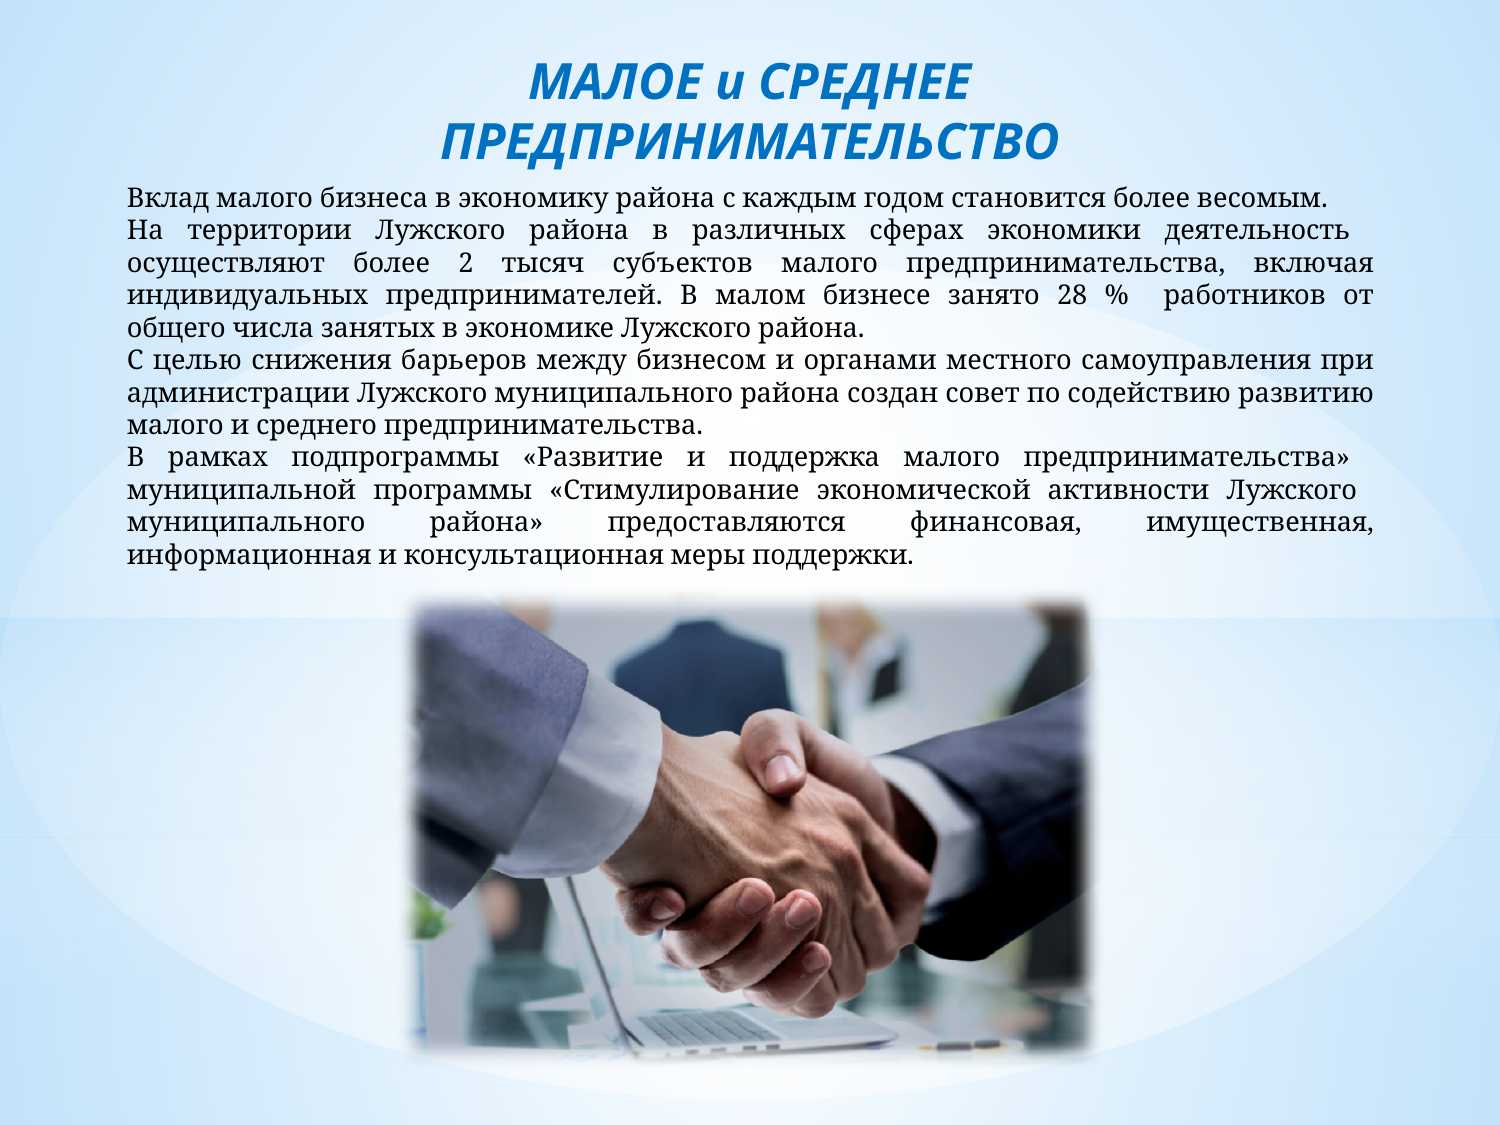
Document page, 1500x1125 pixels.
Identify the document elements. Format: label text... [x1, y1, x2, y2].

text_box МАЛОЕ и СРЕДНЕЕ ПРЕДПРИНИМАТЕЛЬСТВО [374, 42, 1125, 178]
picture [396, 586, 1104, 1069]
text_box Вклад малого бизнеса в экономику района с каждым годом становится более весомым. На территории Лужского района в различных сферах экономики деятельность осуществляют более 2 тысяч субъектов малого предпринимательства, включая индивидуальных предпринимателей. В малом бизнесе занято 28 % работников от общего числа занятых в экономике Лужского района. С целью снижения барьеров между бизнесом и органами местного самоуправления при администрации Лужского муниципального района создан совет по содействию развитию малого и среднего предпринимательства. В рамках подпрограммы «Развитие и поддержка малого предпринимательства» муниципальной программы «Стимулирование экономической активности Лужского муниципального района» предоставляются финансовая, имущественная, информационная и консультационная меры поддержки. [112, 172, 1388, 610]
